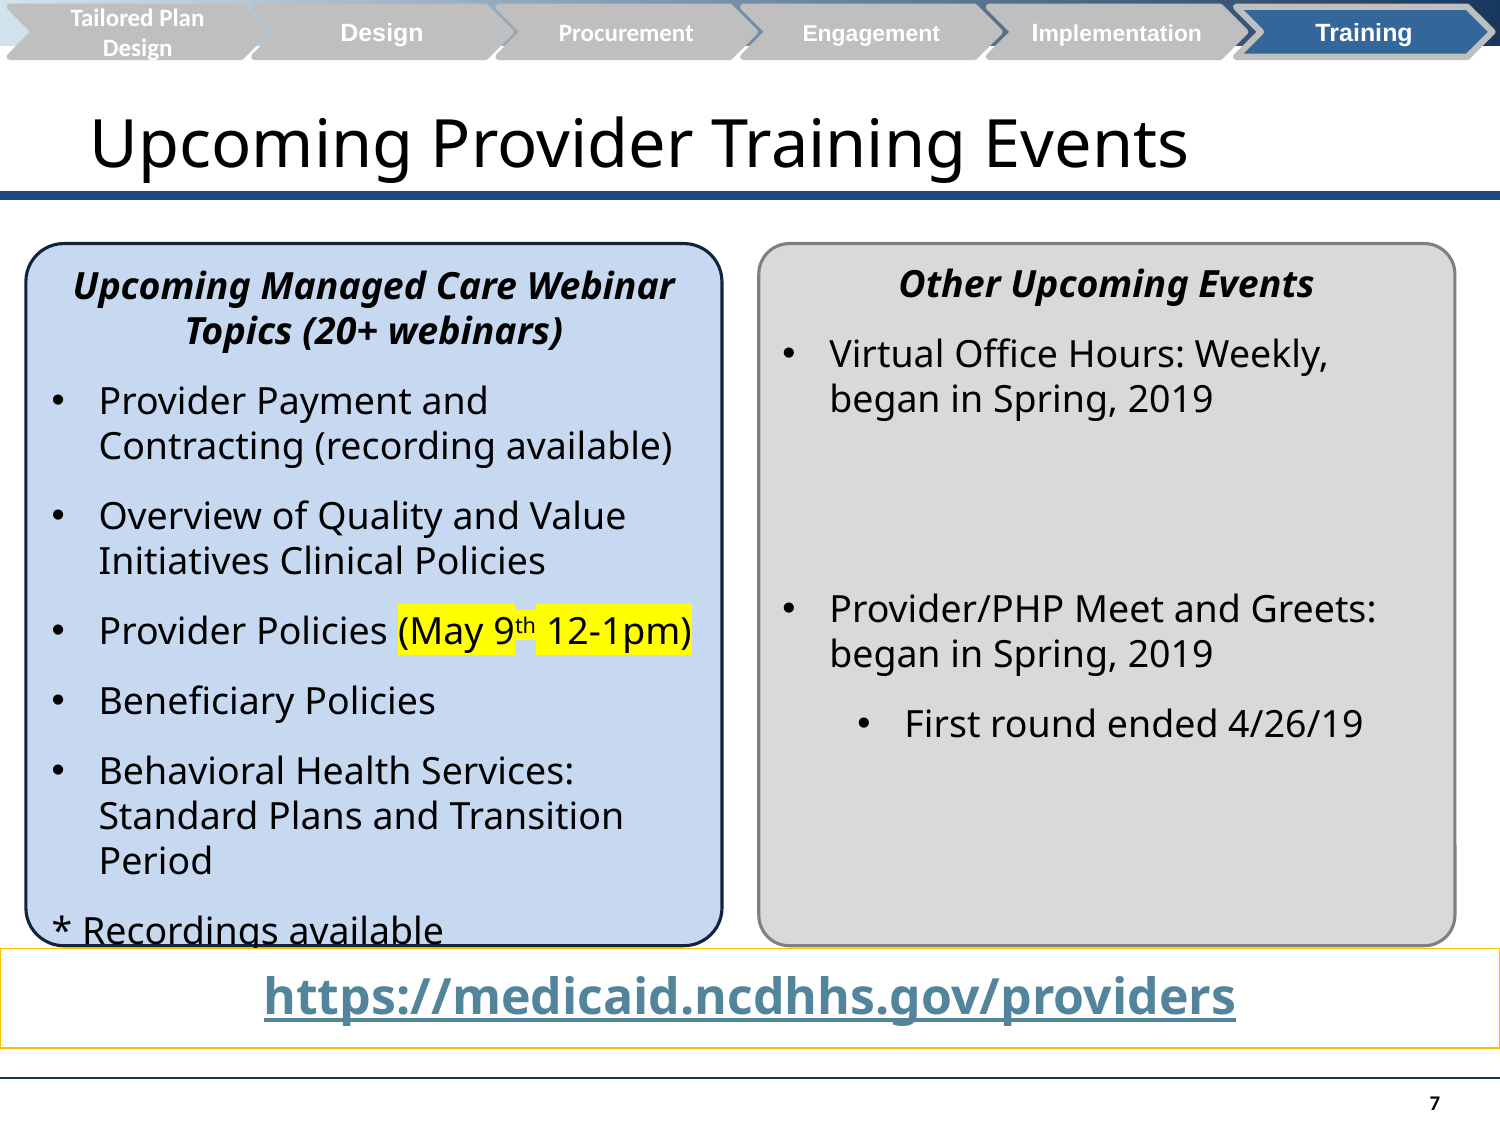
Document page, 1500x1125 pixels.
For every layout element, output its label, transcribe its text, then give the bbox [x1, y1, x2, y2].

text_box https://medicaid.ncdhhs.gov/providers [0, 948, 1500, 1048]
slide_number 7 [1362, 1078, 1456, 1125]
text_box Upcoming Provider Training Events [74, 102, 1425, 191]
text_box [9, 6, 1493, 57]
text_box Other Upcoming Events Virtual Office Hours: Weekly, began in Spring, 2019 Provider/PHP Meet and Greets: began in Spring, 2019 First round ended 4/26/19 [757, 242, 1456, 947]
text_box Upcoming Managed Care Webinar Topics (20+ webinars) Provider Payment and Contracting (recording available) Overview of Quality and Value Initiatives Clinical Policies Provider Policies (May 9th 12-1pm) Beneficiary Policies Behavioral Health Services: Standard Plans and Transition Period * Recordings available [24, 242, 724, 947]
